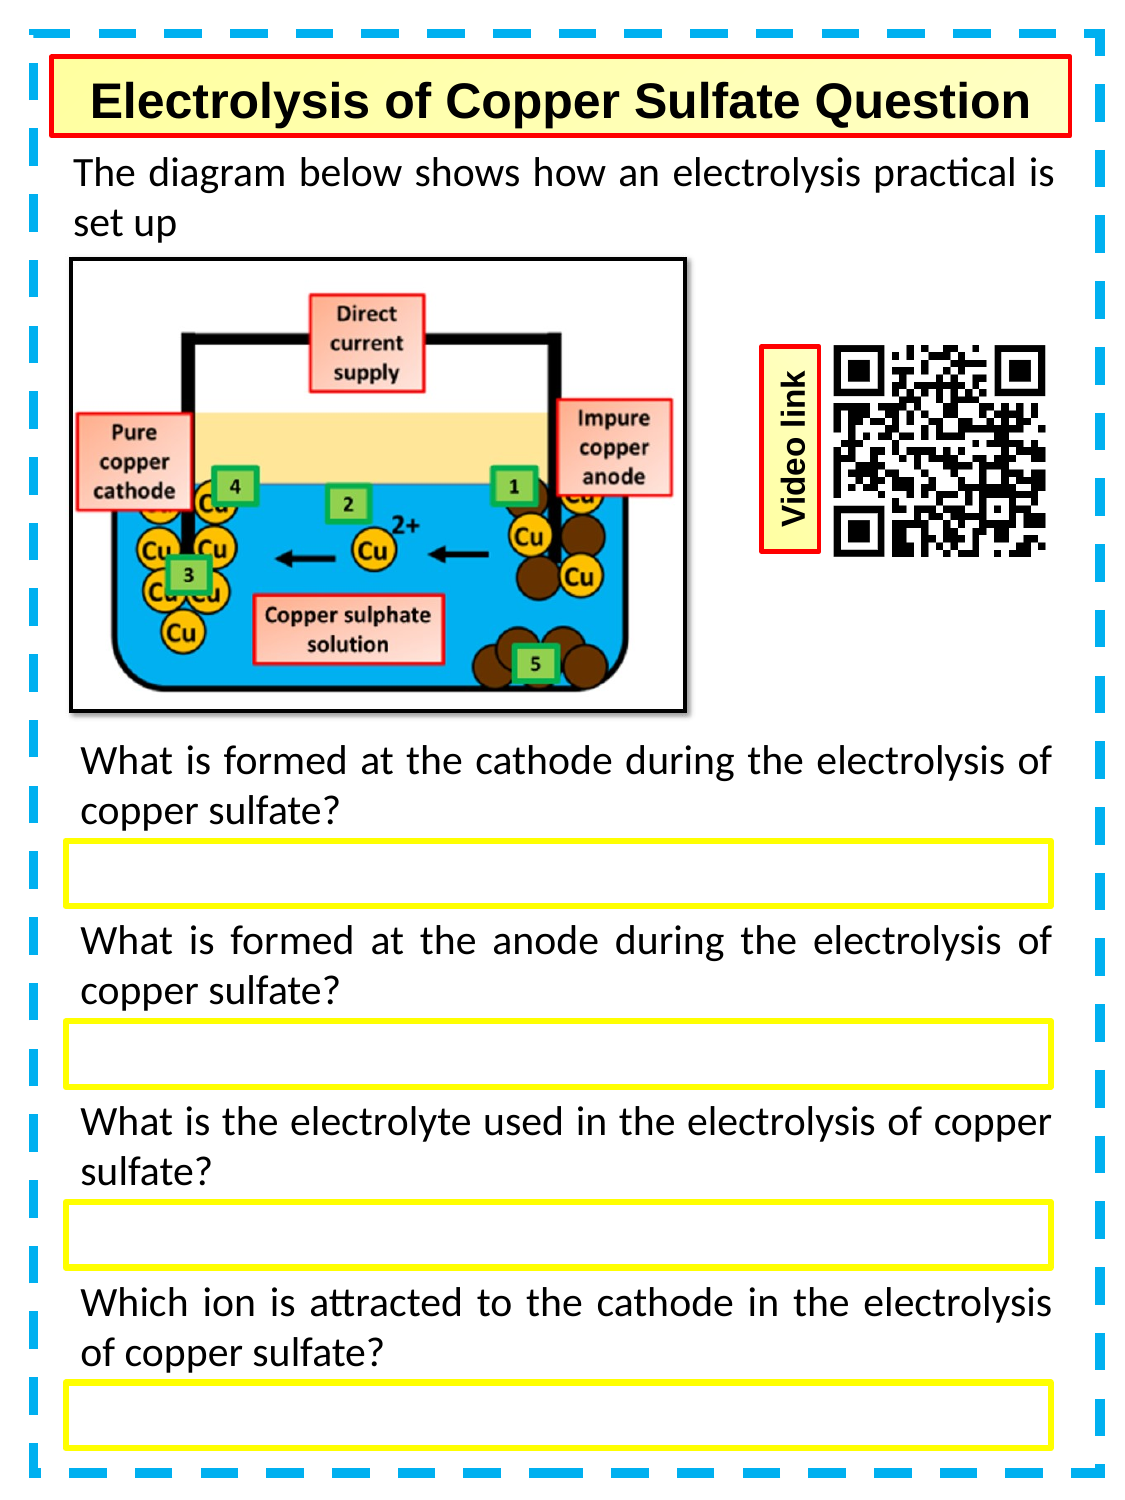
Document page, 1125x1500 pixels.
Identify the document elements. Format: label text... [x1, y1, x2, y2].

text_box Electrolysis of Copper Sulfate Question [51, 56, 1071, 136]
text_box [65, 1202, 1051, 1267]
text_box [33, 33, 1101, 1474]
text_box Video link [761, 346, 820, 552]
text_box [65, 1382, 1051, 1449]
picture [828, 335, 1051, 559]
text_box The diagram below shows how an electrolysis practical is set up [58, 137, 1071, 253]
text_box What is formed at the cathode during the electrolysis of copper sulfate? [65, 725, 1068, 840]
text_box What is the electrolyte used in the electrolysis of copper sulfate? [65, 1086, 1068, 1202]
picture [65, 253, 696, 722]
text_box [65, 840, 1051, 905]
text_box Which ion is attracted to the cathode in the electrolysis of copper sulfate? [65, 1267, 1068, 1382]
text_box [65, 1021, 1051, 1086]
text_box What is formed at the anode during the electrolysis of copper sulfate? [65, 905, 1068, 1021]
